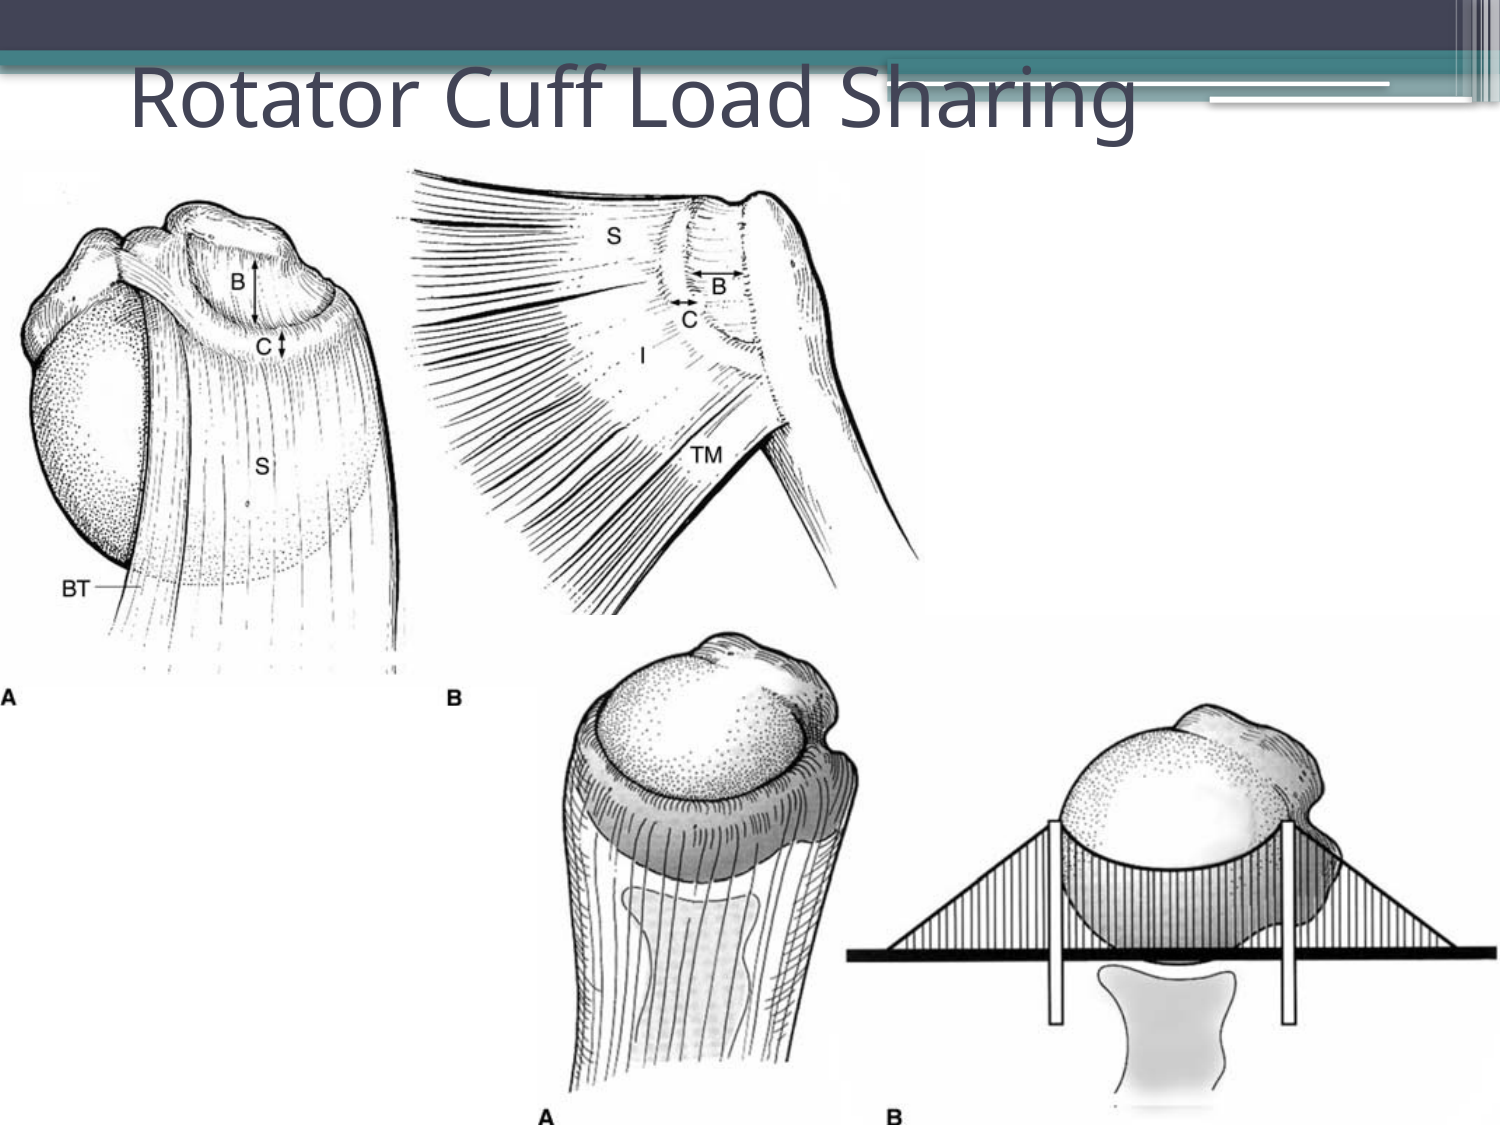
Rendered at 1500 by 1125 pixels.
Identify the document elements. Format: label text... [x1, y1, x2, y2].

title Rotator Cuff Load Sharing [112, 0, 1388, 188]
picture [0, 149, 1500, 1125]
